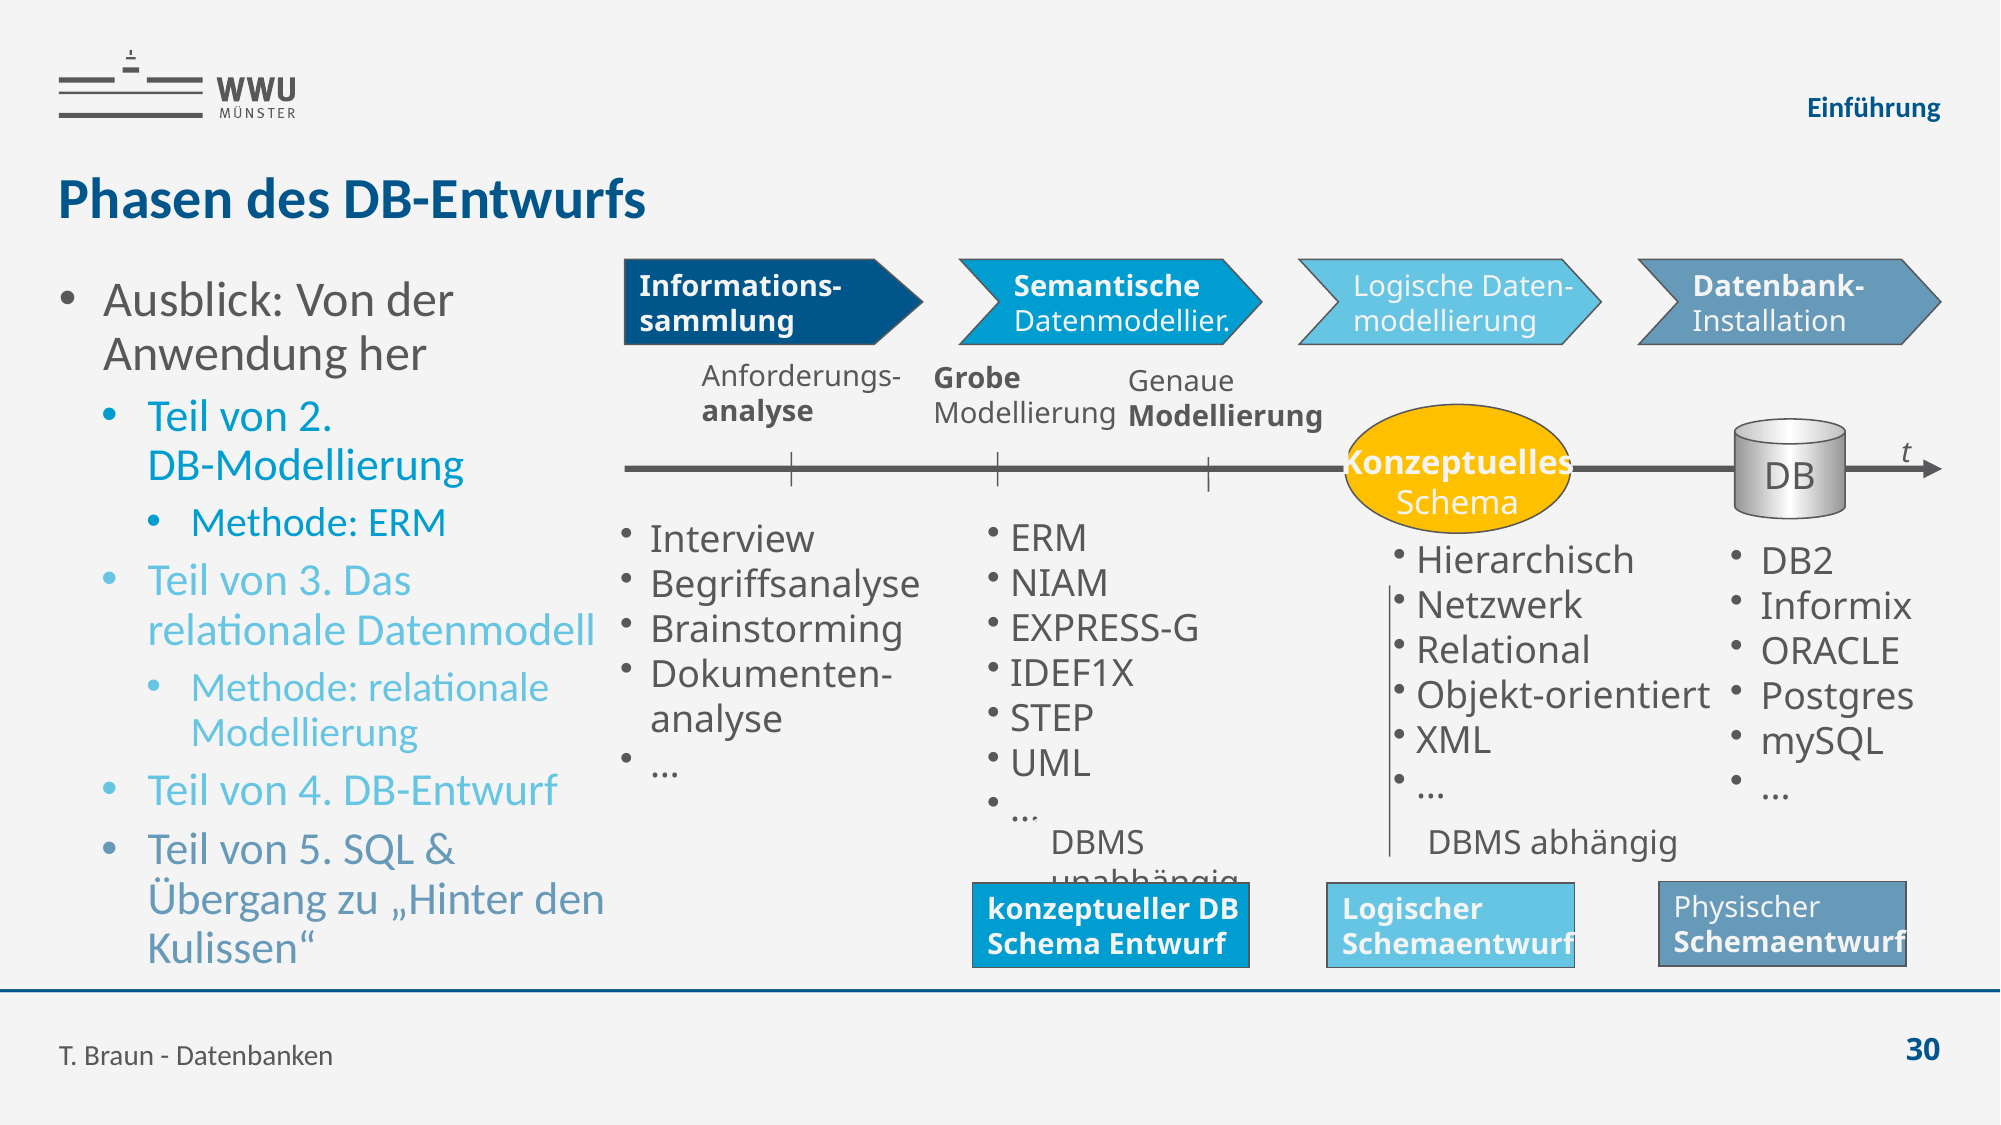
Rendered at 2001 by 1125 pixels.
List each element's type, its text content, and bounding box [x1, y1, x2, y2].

title Phasen des DB-Entwurfs [58, 148, 1941, 243]
slide_number 30 [1822, 1012, 1941, 1072]
text_box DBMS abhängig [1402, 790, 1720, 891]
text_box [700, 349, 903, 487]
text_box Logische Daten- modellierung [1299, 259, 1602, 345]
footer T. Braun - Datenbanken [58, 1012, 1440, 1072]
text_box Logischer Schemaentwurf [1327, 882, 1575, 968]
text_box Konzeptuelles Schema [1344, 404, 1571, 534]
text_box t [1886, 426, 1926, 476]
text_box DB2 Informix ORACLE Postgres mySQL ... [1715, 529, 1930, 815]
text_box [1128, 354, 1324, 492]
text_box Informations- sammlung [624, 259, 923, 345]
text_box DB [1734, 418, 1846, 519]
text_box Hierarchisch Netzwerk Relational Objekt-orientiert XML … [1378, 528, 1726, 814]
text_box Datenbank- Installation [1638, 259, 1941, 345]
text_box [1926, 462, 1943, 476]
text_box konzeptueller DB Schema Entwurf [972, 882, 1250, 968]
text_box Interview Begriffsanalyse Brainstorming Dokumenten- analyse … [605, 508, 937, 793]
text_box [929, 351, 1122, 487]
text_box Physischer Schemaentwurf [1658, 881, 1907, 967]
list Ausblick: Von der Anwendung her Teil von 2. DB-Modellierung Methode: ERM Teil von 3. Das relationale Datenmodell Methode: relationale Modellierung Teil von 4. DB-Entwurf Teil von 5. SQL & Übergang zu „Hinter den Kulissen“ [58, 273, 618, 969]
text_box ERM NIAM EXPRESS-G IDEF1X STEP UML ... [972, 506, 1215, 837]
slide_number Einführung [589, 63, 1941, 123]
text_box Semantische Datenmodellier. [959, 259, 1262, 345]
text_box DBMS unabhängig [998, 802, 1345, 880]
